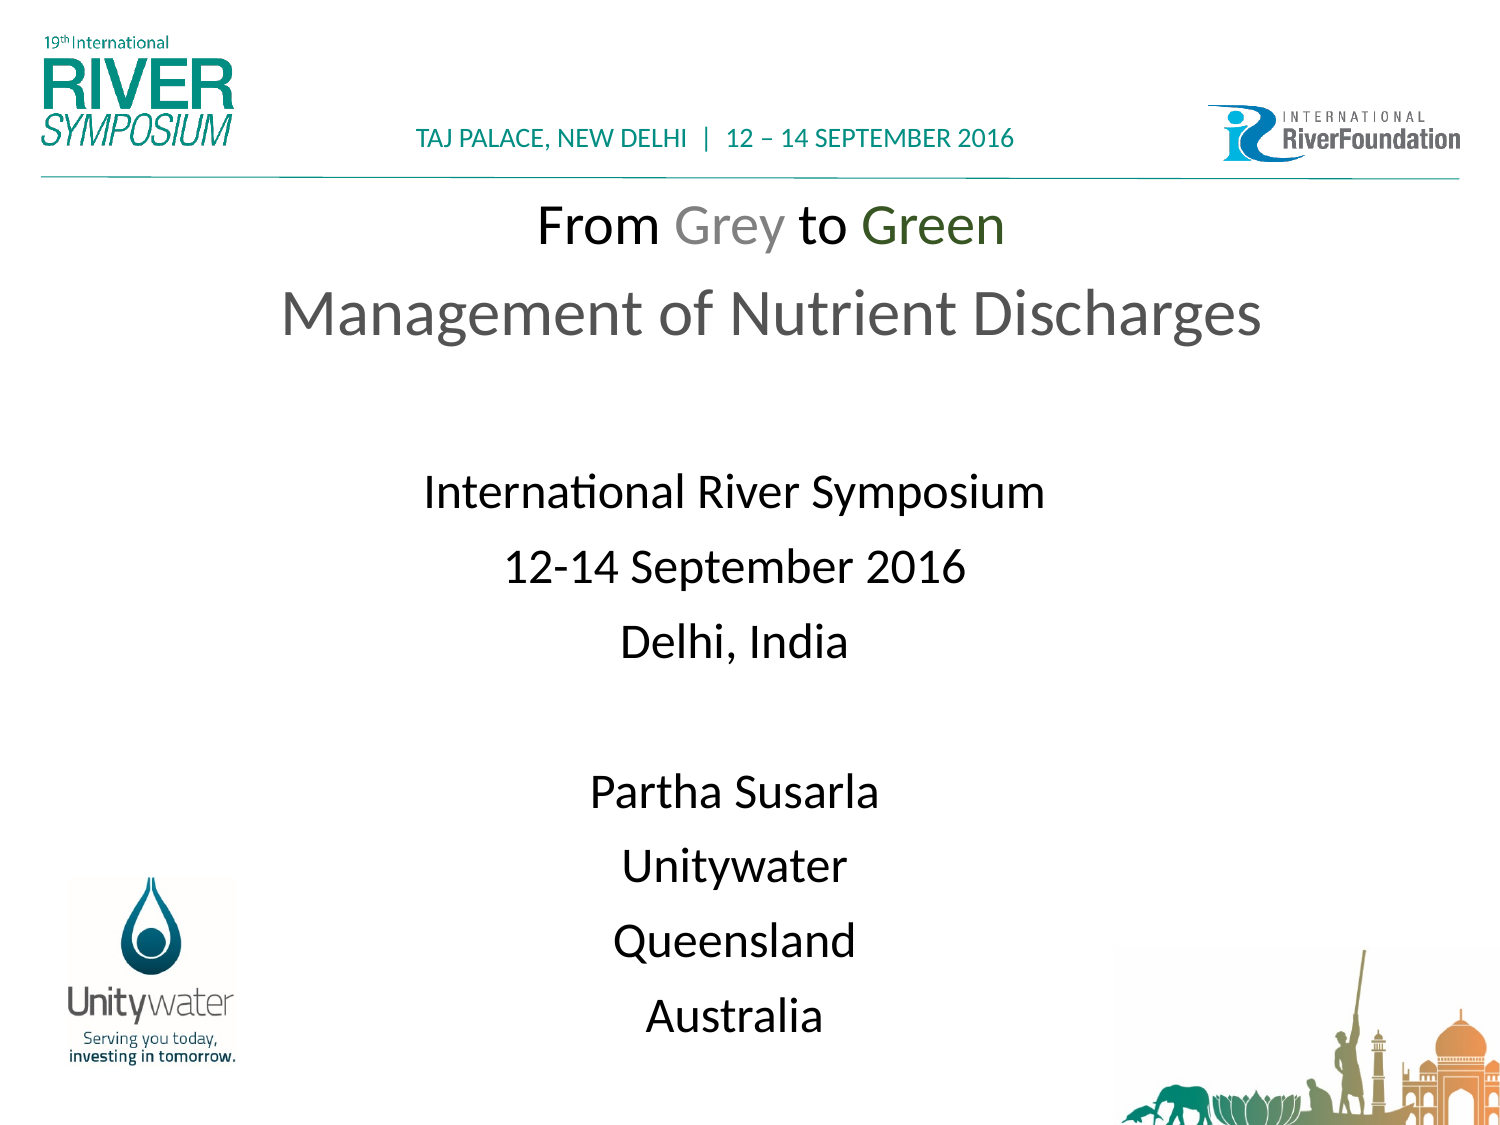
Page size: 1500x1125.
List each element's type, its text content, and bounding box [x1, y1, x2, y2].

picture [1114, 946, 1500, 1125]
picture [68, 877, 236, 1067]
picture [17, 0, 257, 152]
text_box International River Symposium 12-14 September 2016 Delhi, India Partha Susarla Unitywater Queensland Australia [256, 458, 1214, 1067]
picture [1208, 105, 1260, 162]
picture [1257, 105, 1460, 162]
text_box From Grey to Green Management of Nutrient Discharges [109, 186, 1435, 361]
text_box TAJ PALACE, NEW DELHI | 12 – 14 SEPTEMBER 2016 [400, 111, 1073, 161]
